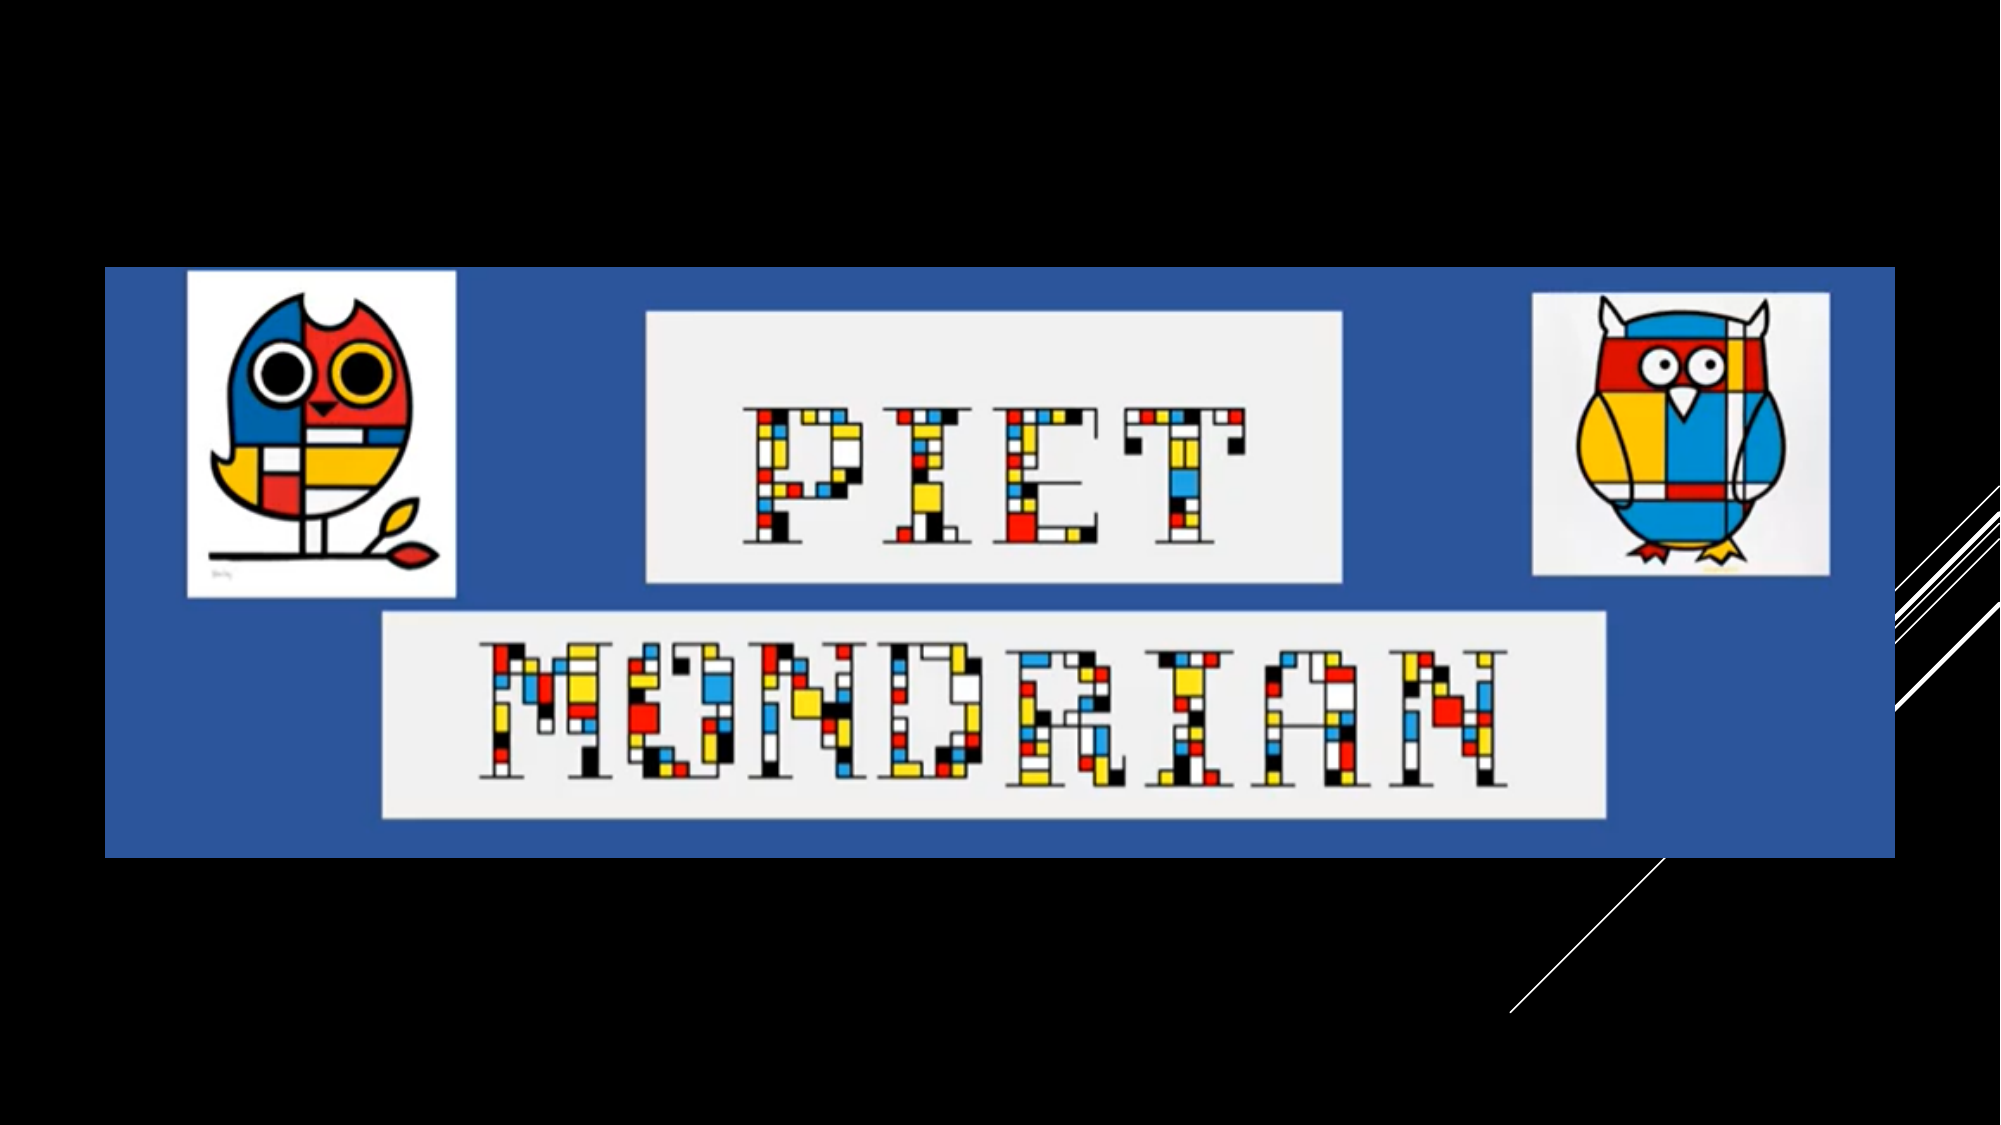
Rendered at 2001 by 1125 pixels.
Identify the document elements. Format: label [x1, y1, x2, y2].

picture [105, 267, 1895, 858]
